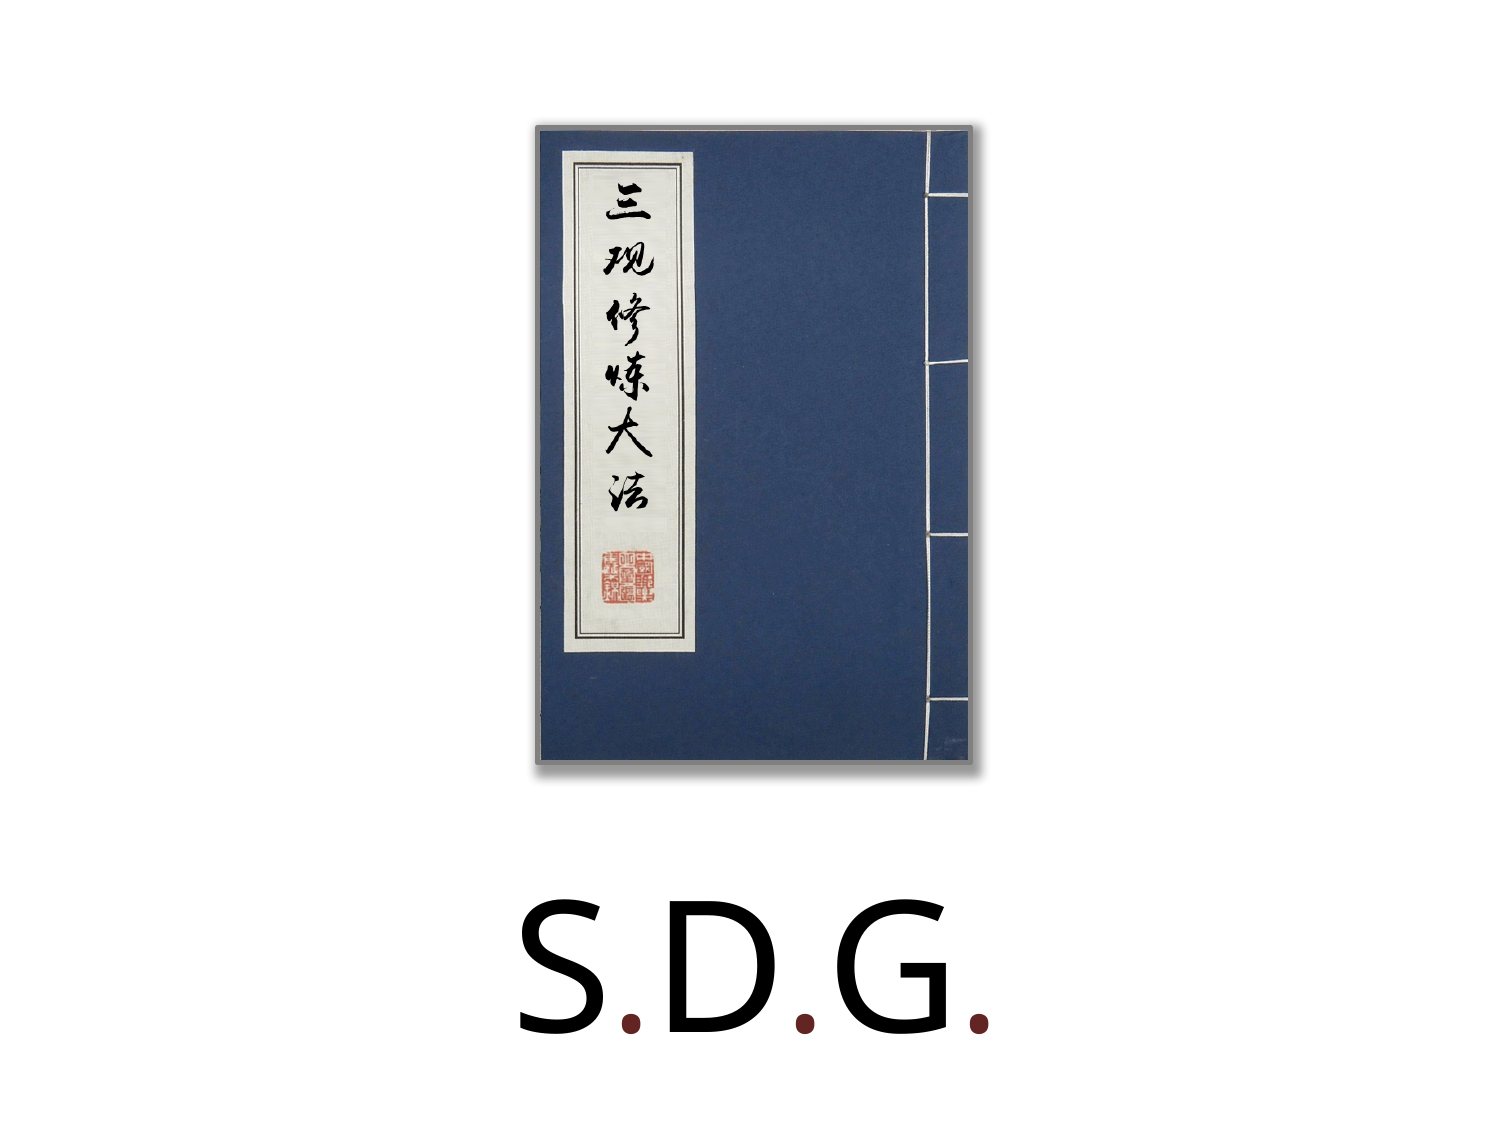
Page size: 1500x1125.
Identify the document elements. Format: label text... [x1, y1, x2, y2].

picture [539, 129, 969, 761]
text_box S.D.G. [496, 841, 1042, 1077]
